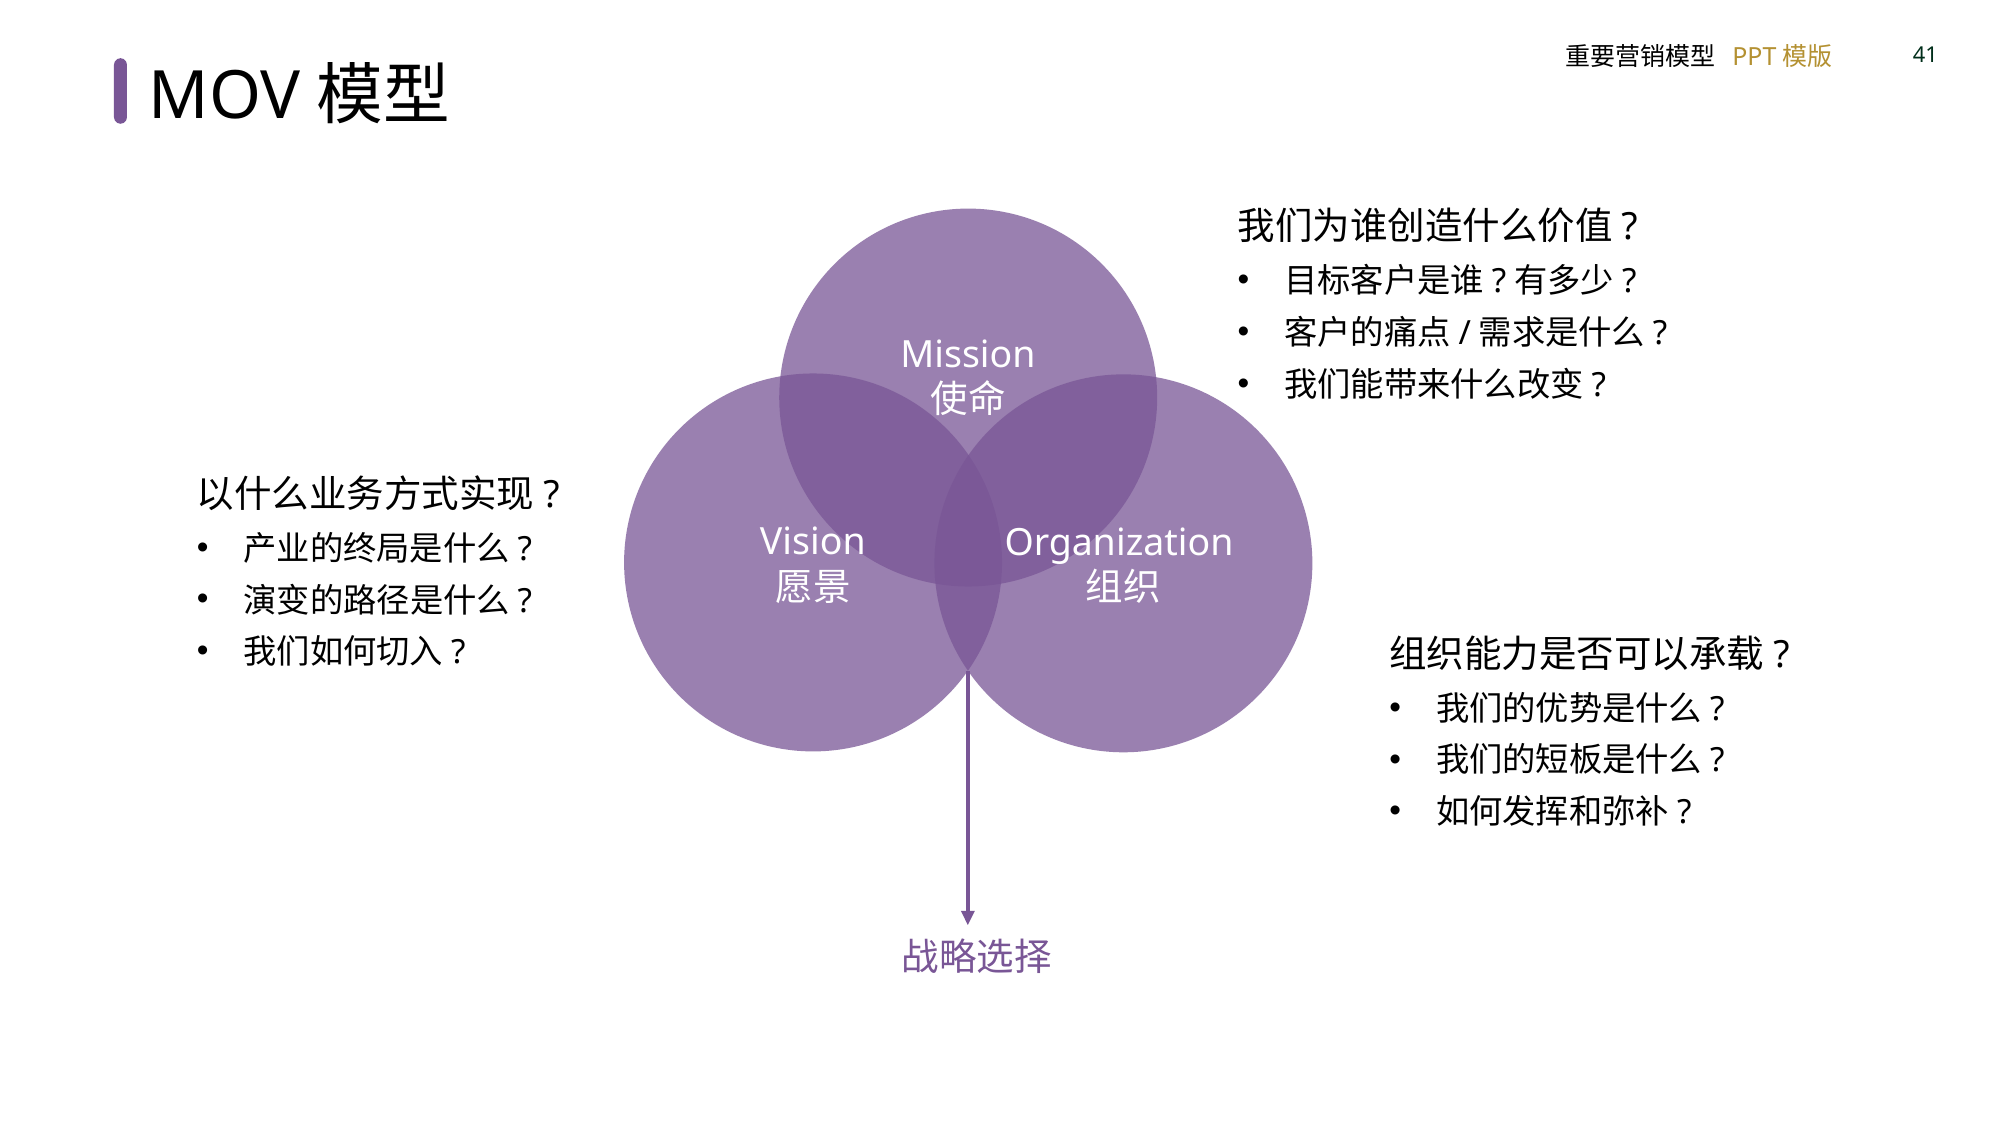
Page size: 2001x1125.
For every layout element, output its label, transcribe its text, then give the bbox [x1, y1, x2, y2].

text_box MOV模型 [134, 44, 1375, 139]
text_box 以什么业务方式实现? 产业的终局是什么? 演变的路径是什么? 我们如何切入? [182, 449, 624, 678]
text_box Organization组织 [933, 373, 1314, 754]
text_box Mission 使命 [779, 207, 1157, 452]
text_box Vision 愿景 [624, 372, 968, 753]
text_box 我们为谁创造什么价值? 目标客户是谁?有多少? 客户的痛点/需求是什么? 我们能带来什么改变? [1222, 181, 1664, 411]
text_box 组织能力是否可以承载? 我们的优势是什么? 我们的短板是什么? 如何发挥和弥补? [1374, 609, 1816, 838]
text_box 战略选择 [887, 925, 1077, 986]
